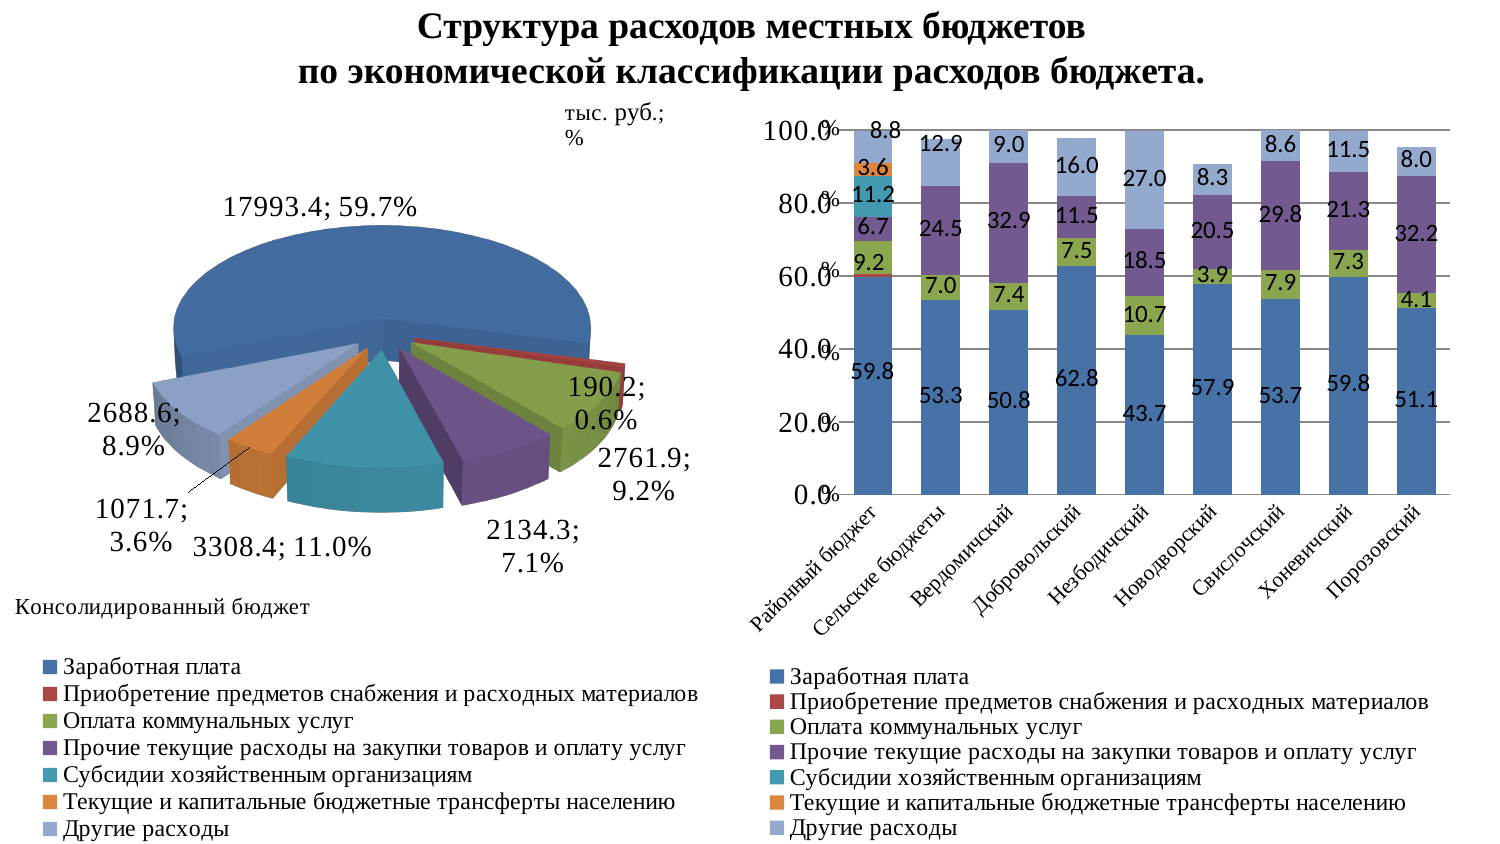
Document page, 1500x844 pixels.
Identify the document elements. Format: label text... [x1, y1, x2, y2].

title Структура расходов местных бюджетов по экономической классификации расходов бюджета. [76, 0, 1427, 92]
chart [0, 90, 1474, 844]
